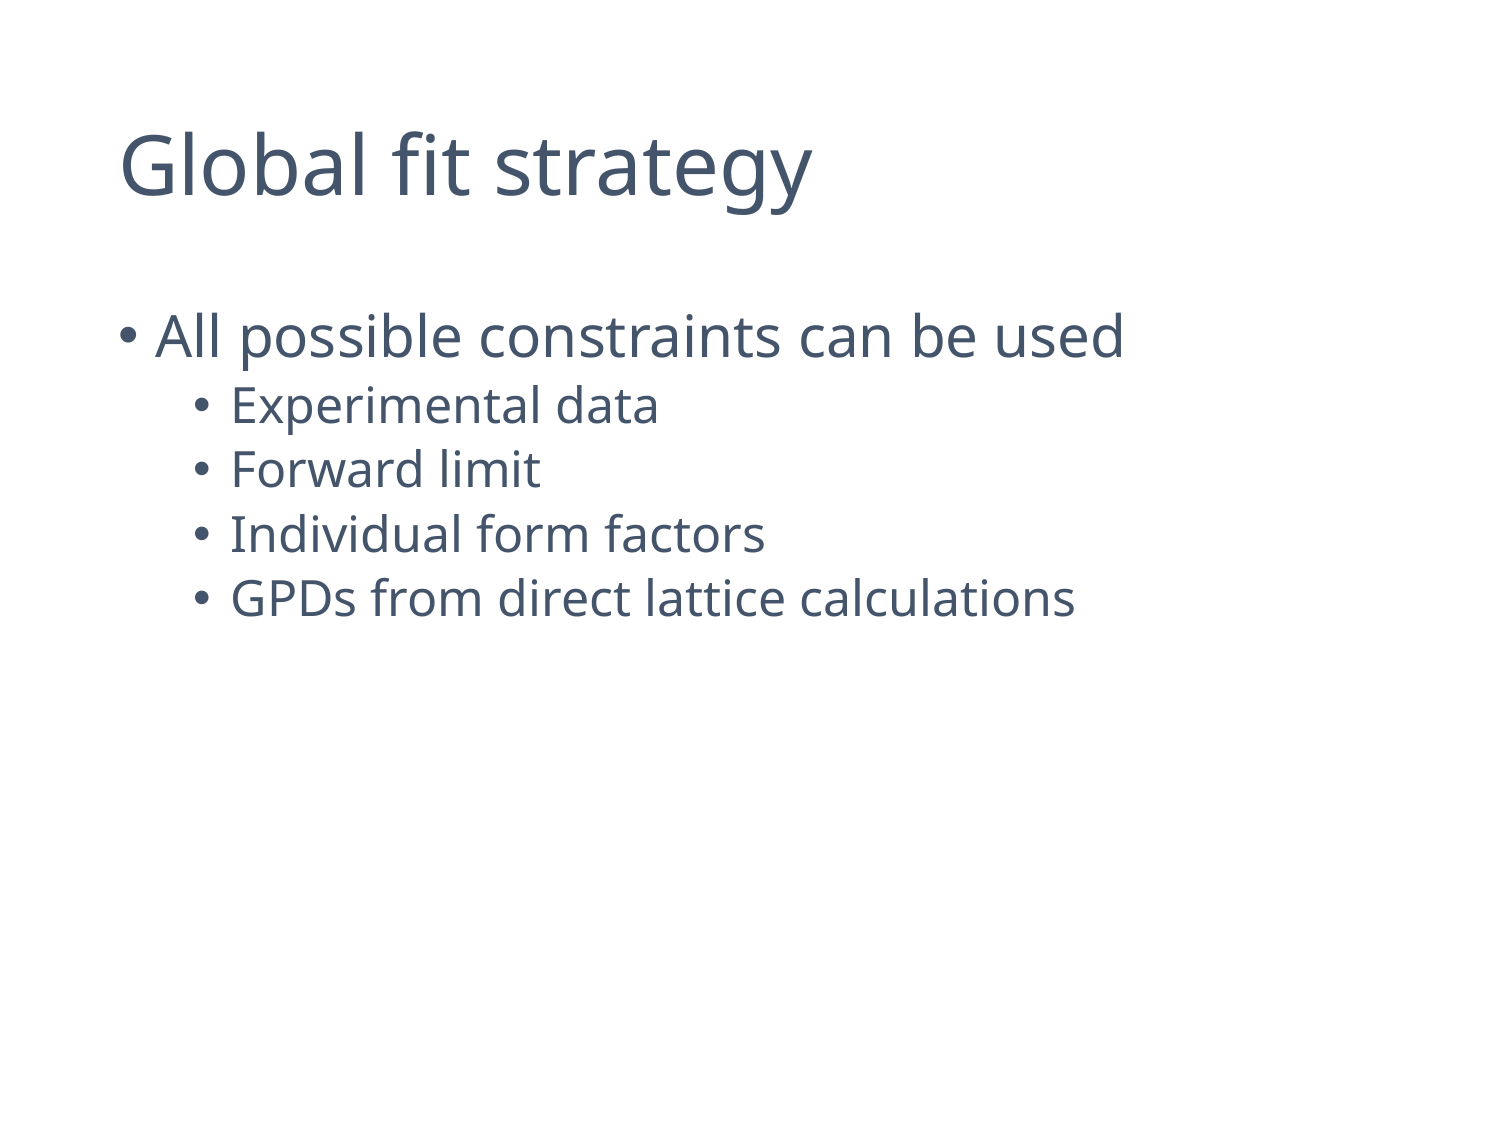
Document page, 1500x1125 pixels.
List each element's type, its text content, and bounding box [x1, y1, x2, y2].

list All possible constraints can be used Experimental data Forward limit Individual form factors GPDs from direct lattice calculations [103, 299, 1397, 1014]
title Global fit strategy [103, 59, 1397, 278]
